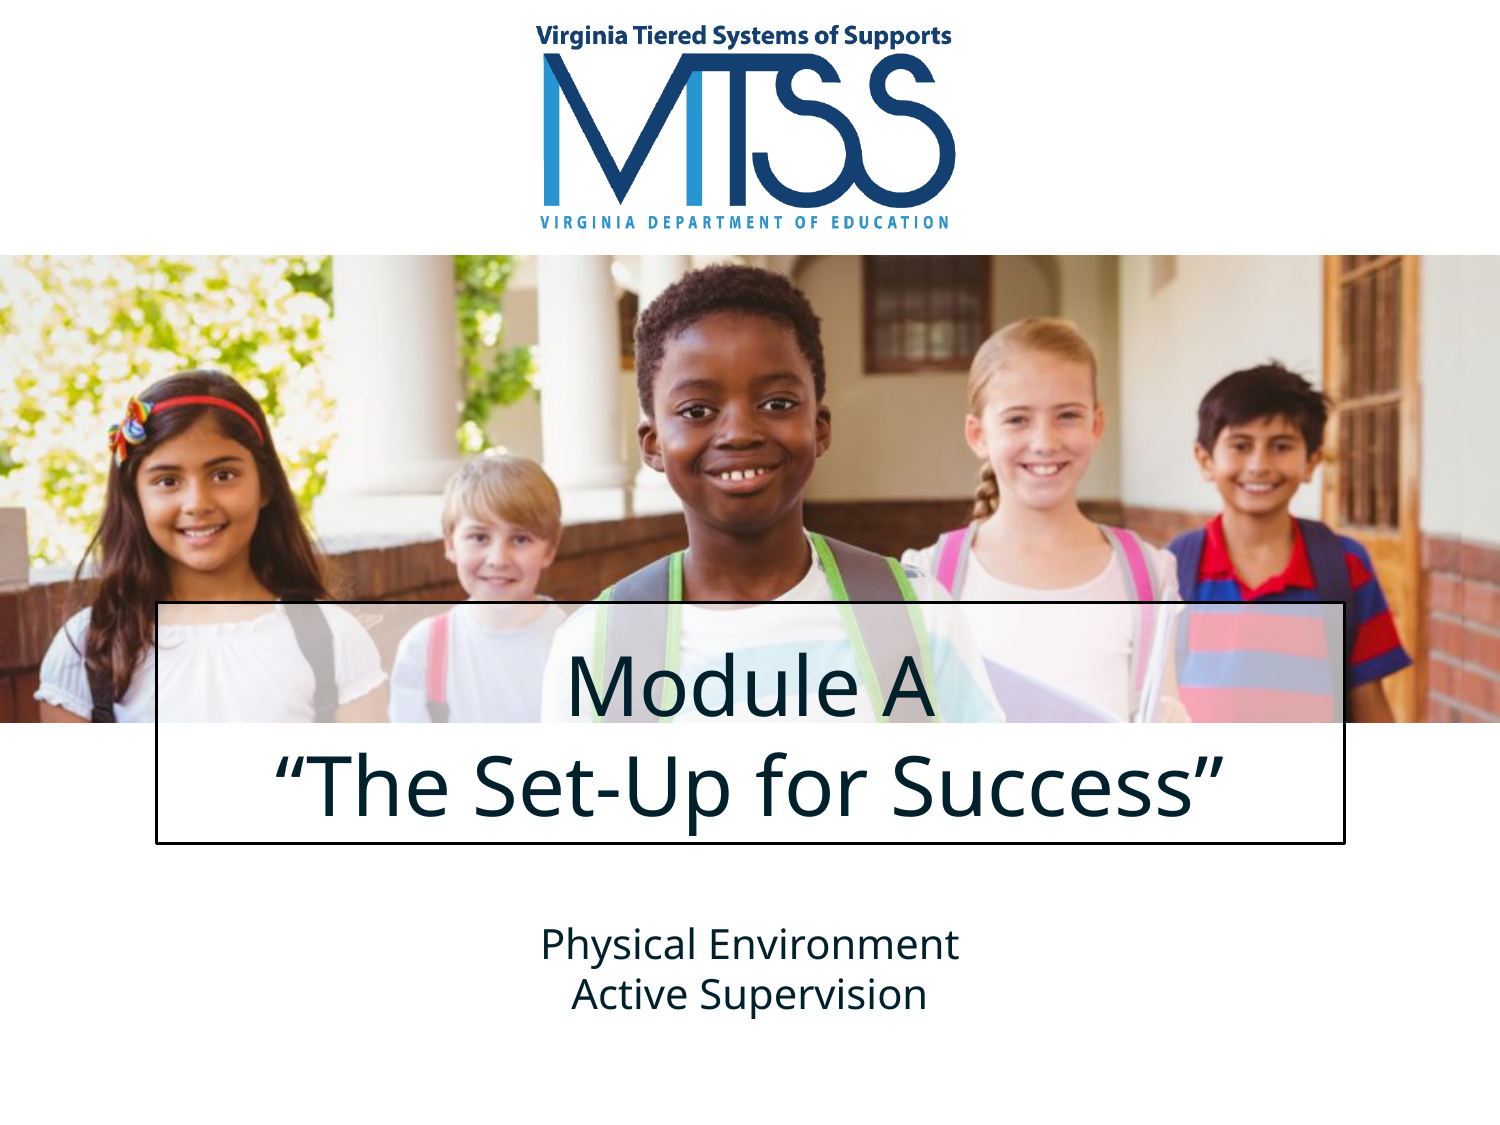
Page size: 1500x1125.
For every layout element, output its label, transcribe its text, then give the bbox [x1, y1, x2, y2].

text_box Physical Environment Active Supervision [311, 903, 1189, 1033]
picture [0, 255, 1500, 723]
picture [525, 17, 963, 238]
title Module A “The Set-Up for Success” [155, 601, 1346, 845]
